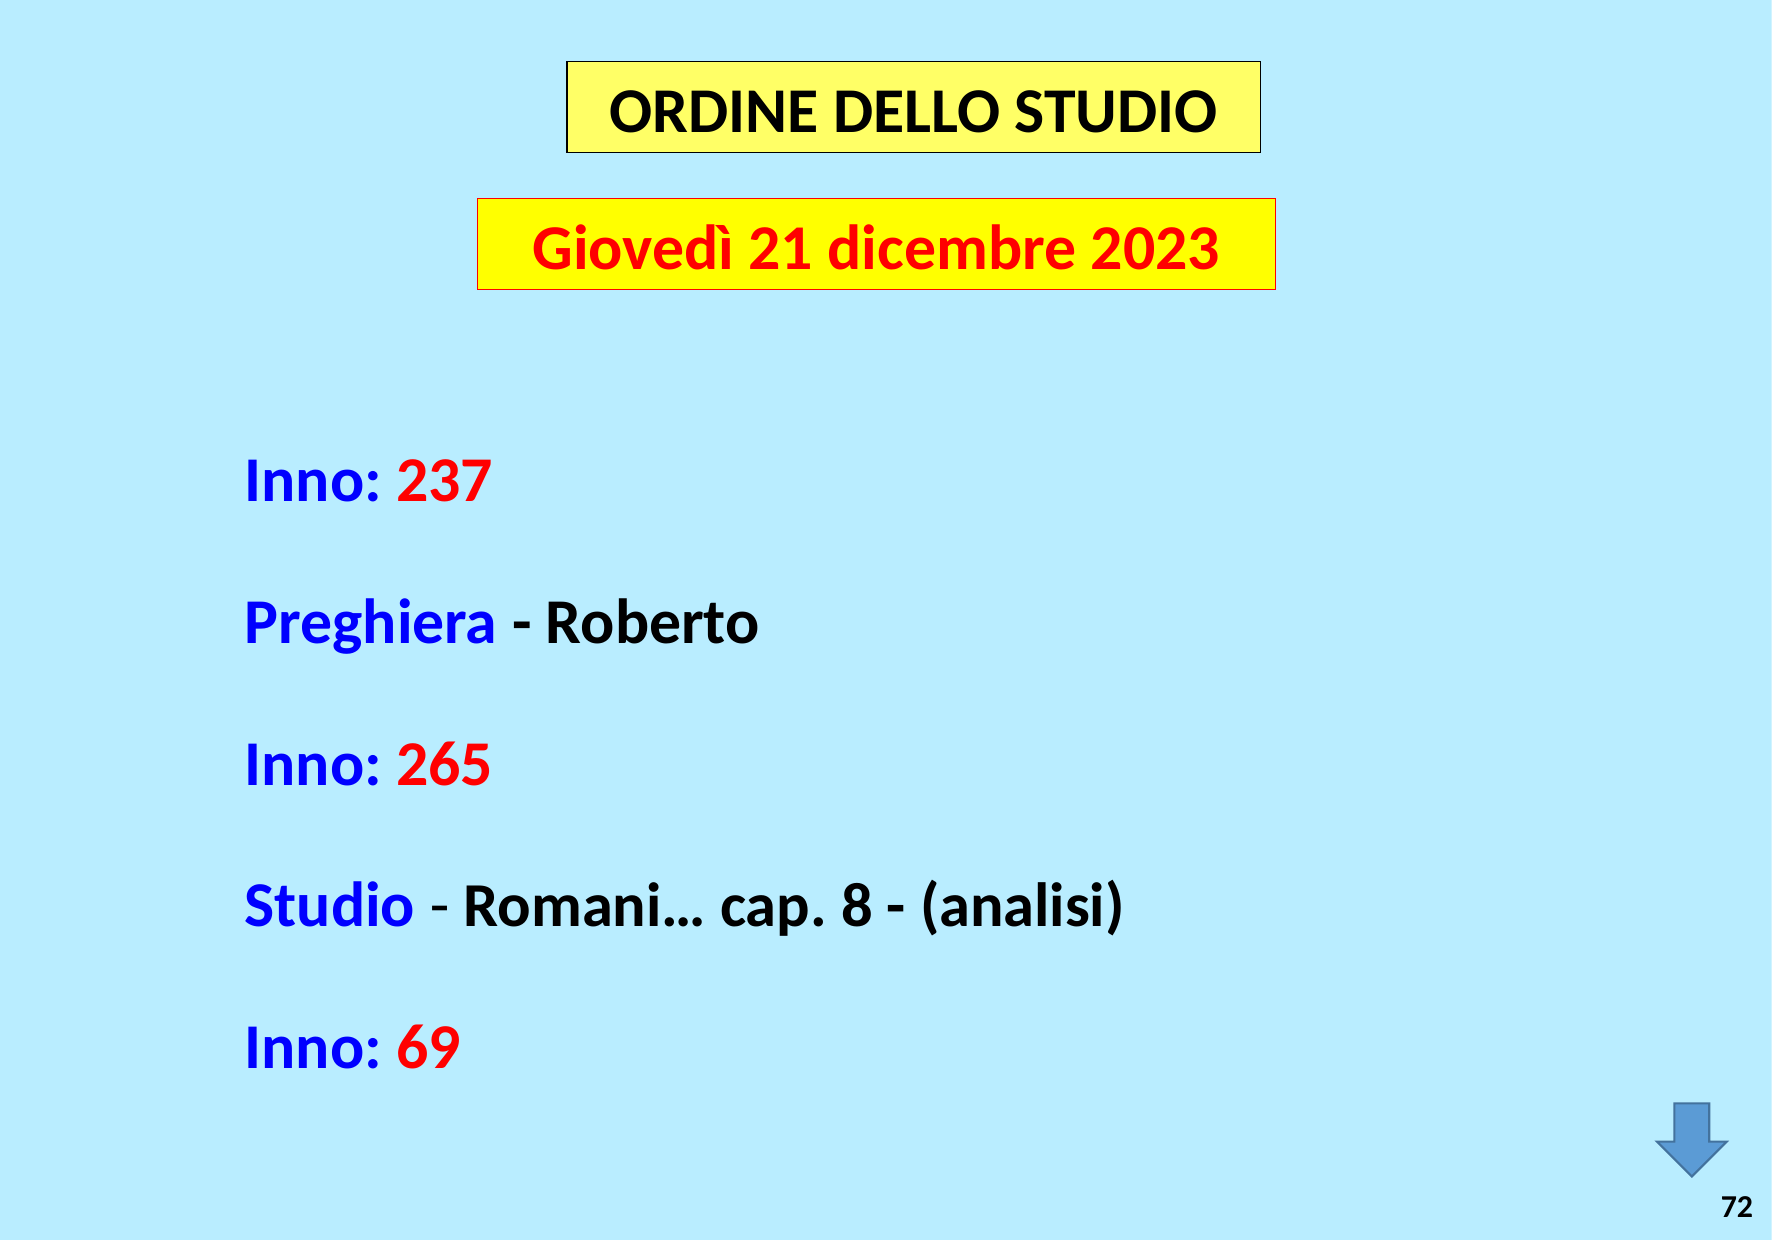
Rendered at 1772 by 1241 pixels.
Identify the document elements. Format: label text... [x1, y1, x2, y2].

text_box ORDINE DELLO STUDIO [566, 61, 1261, 153]
slide_number 72 [1702, 1176, 1772, 1234]
text_box Giovedì 21 dicembre 2023 [477, 198, 1276, 290]
text_box [1654, 1102, 1730, 1178]
text_box Inno: 237 Preghiera - Roberto Inno: 265 Studio - Romani… cap. 8 - (analisi) Inno: 69 [229, 392, 1772, 1089]
